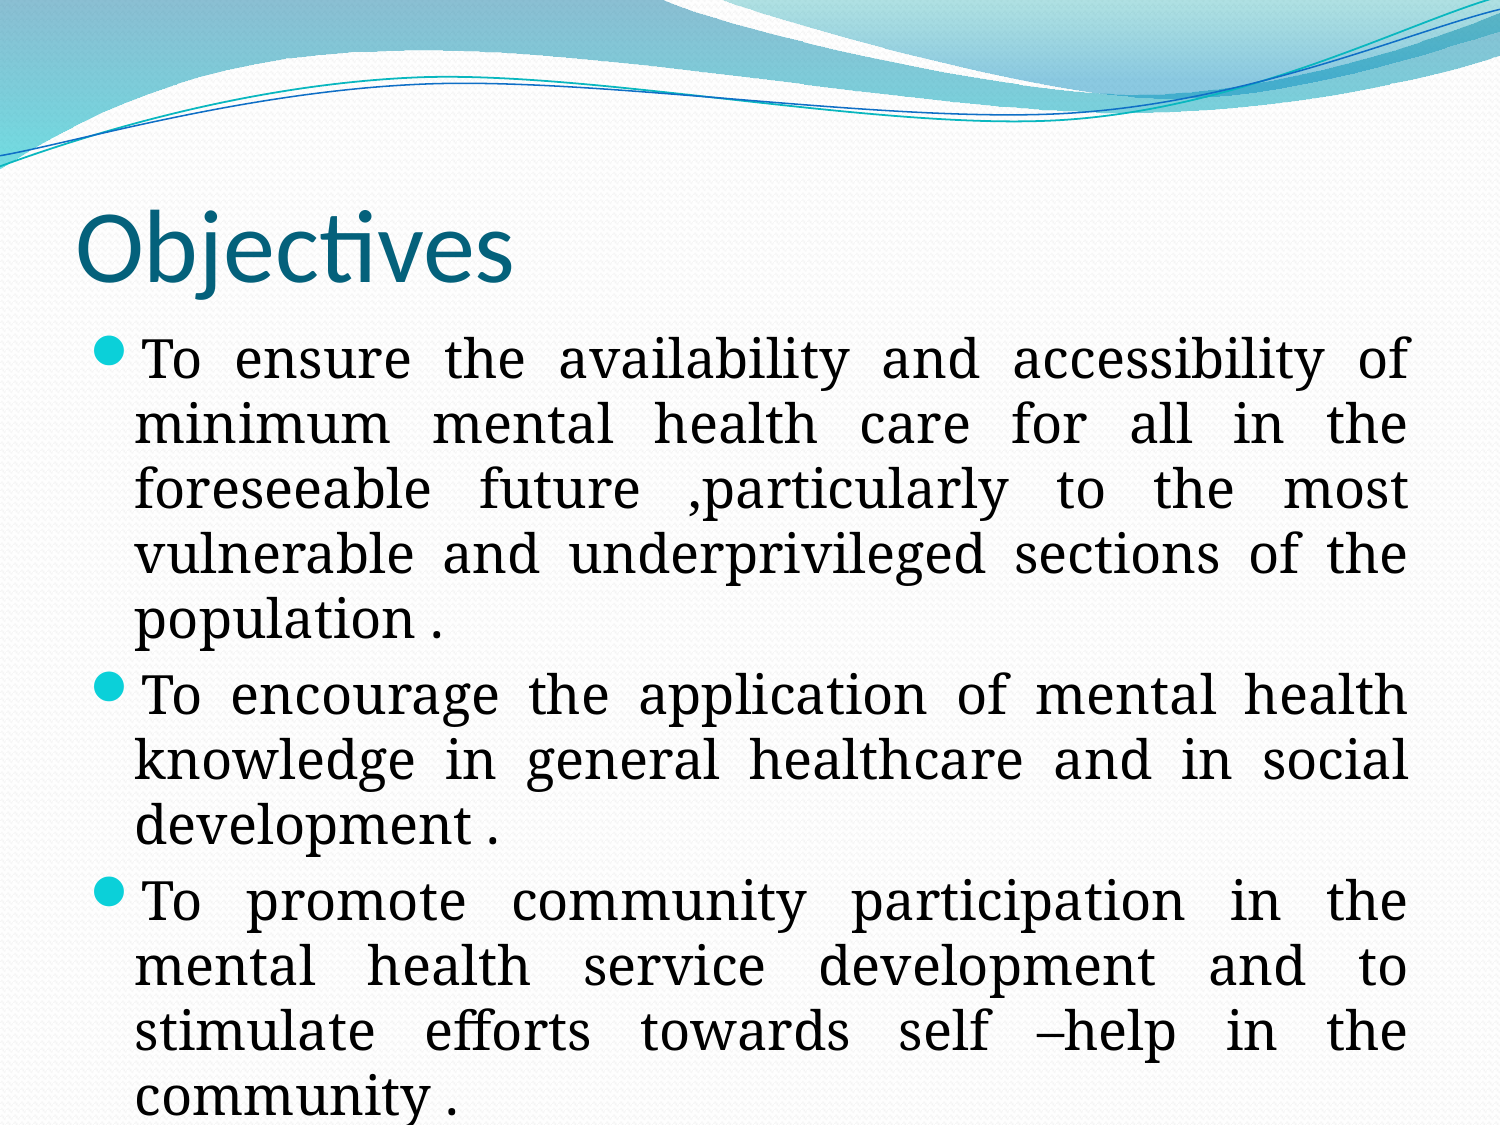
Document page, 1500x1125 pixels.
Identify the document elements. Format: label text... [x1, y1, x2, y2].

list To ensure the availability and accessibility of minimum mental health care for all in the foreseeable future ,particularly to the most vulnerable and underprivileged sections of the population . To encourage the application of mental health knowledge in general healthcare and in social development . To promote community participation in the mental health service development and to stimulate efforts towards self –help in the community . [75, 317, 1425, 1038]
title Objectives [75, 115, 1425, 303]
